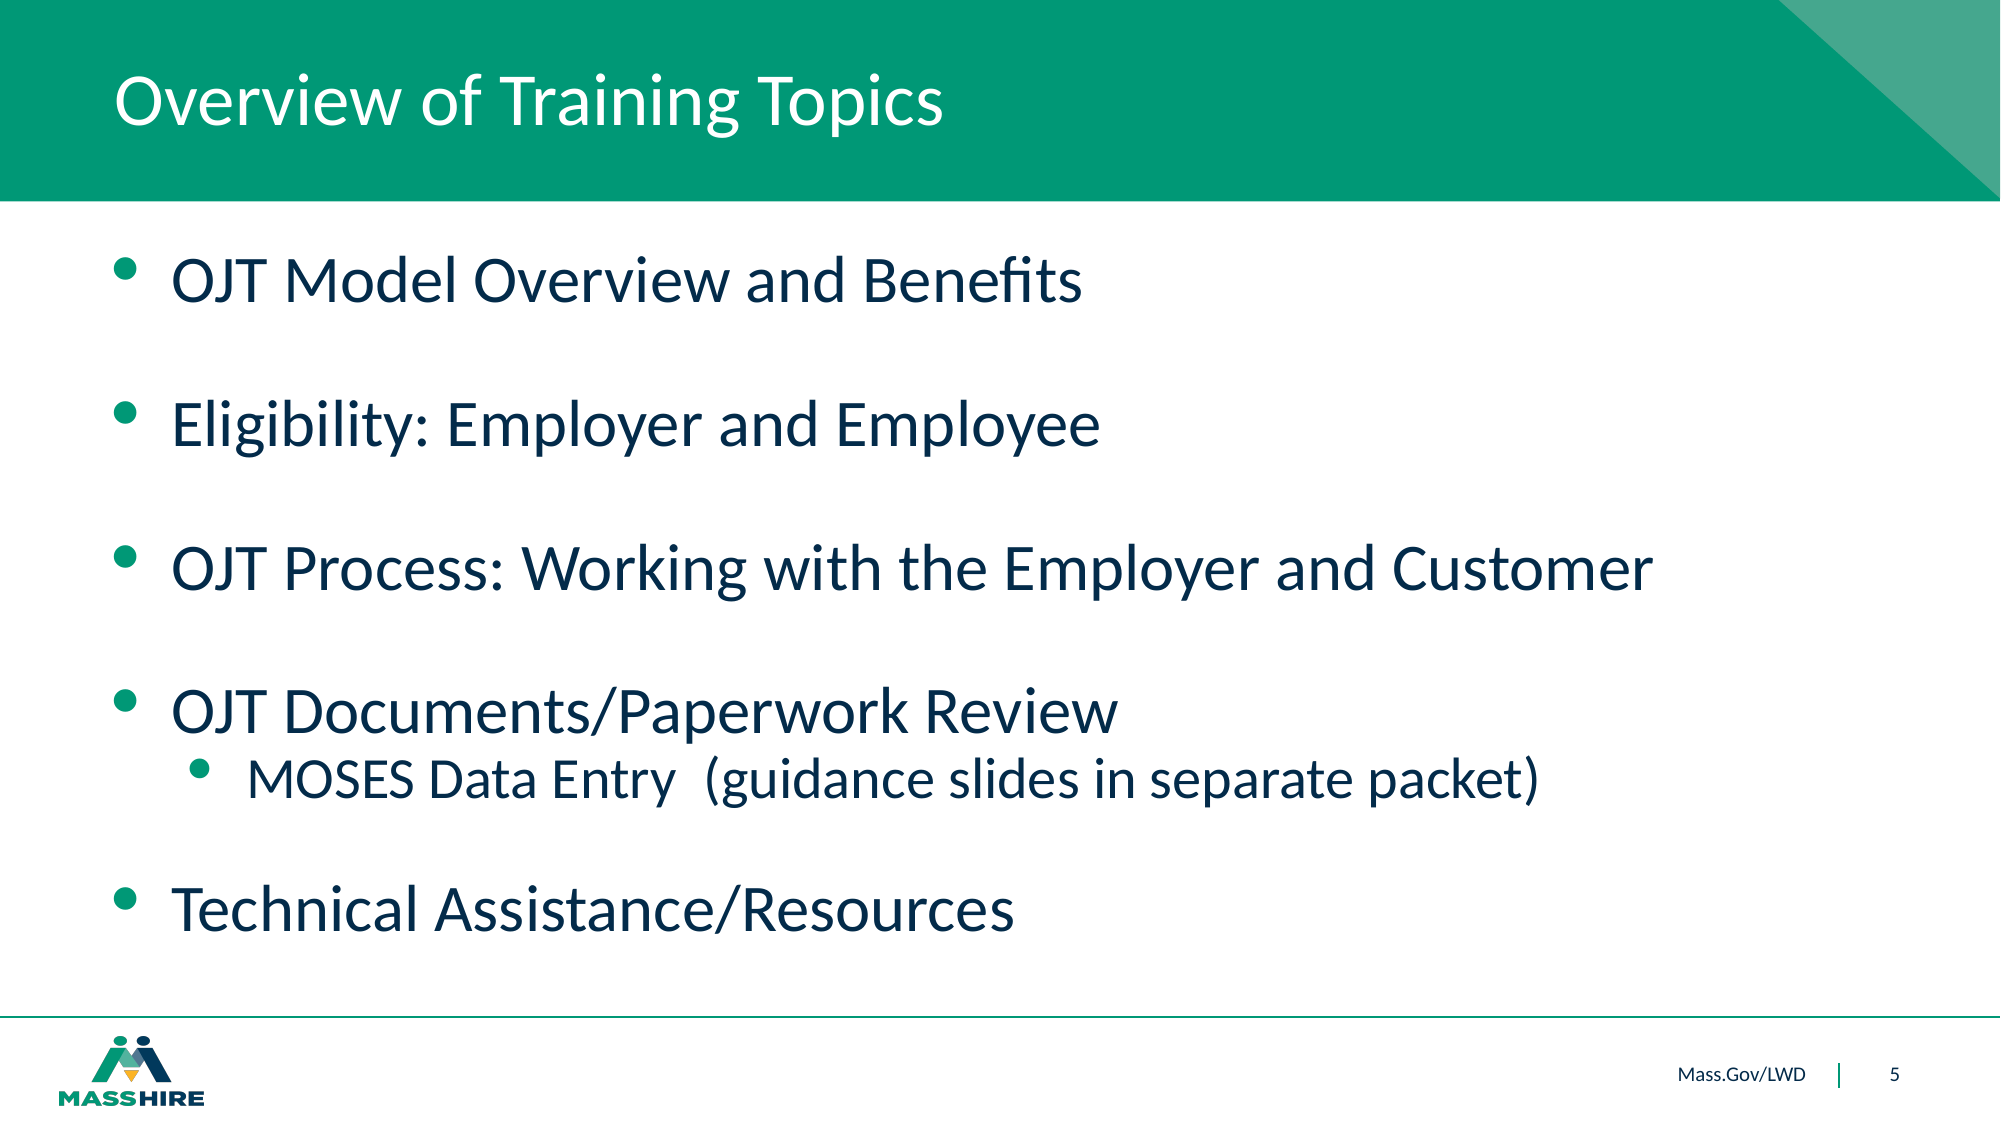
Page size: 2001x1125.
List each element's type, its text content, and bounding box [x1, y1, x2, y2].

title Overview of Training Topics [99, 22, 1660, 180]
slide_number 5 [1835, 1042, 1900, 1103]
list OJT Model Overview and Benefits Eligibility: Employer and Employee OJT Process: Working with the Employer and Customer OJT Documents/Paperwork Review MOSES Data Entry (guidance slides in separate packet) Technical Assistance/Resources [99, 237, 1900, 980]
picture [59, 1036, 204, 1106]
